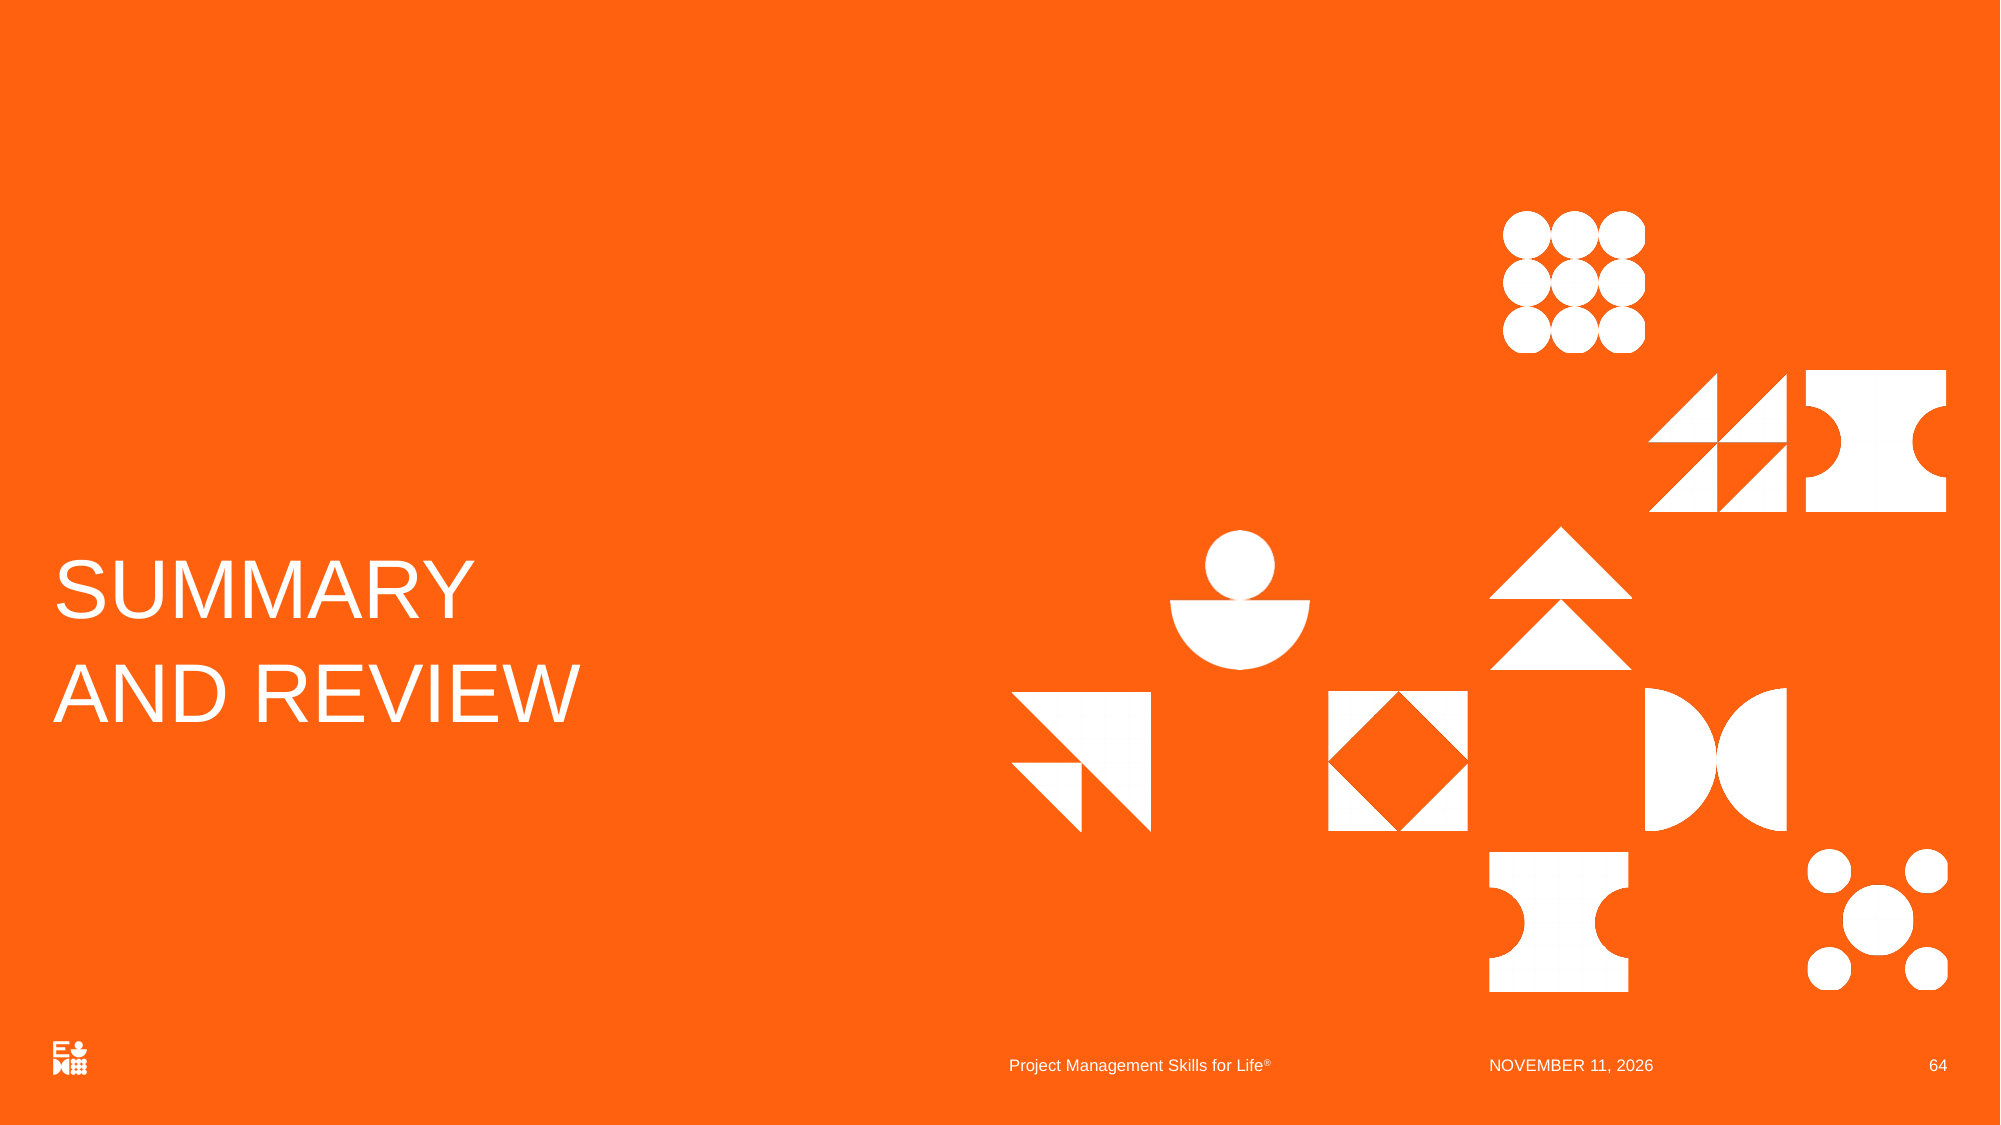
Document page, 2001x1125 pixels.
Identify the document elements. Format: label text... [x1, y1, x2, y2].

picture [36, 1024, 104, 1092]
footer Project Management Skills for Life® [1009, 1042, 1468, 1076]
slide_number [1489, 1042, 1788, 1076]
picture [1170, 530, 1310, 670]
slide_number 64 [1880, 1042, 1948, 1076]
title SUMMARY AND REVIEW [53, 531, 1010, 923]
